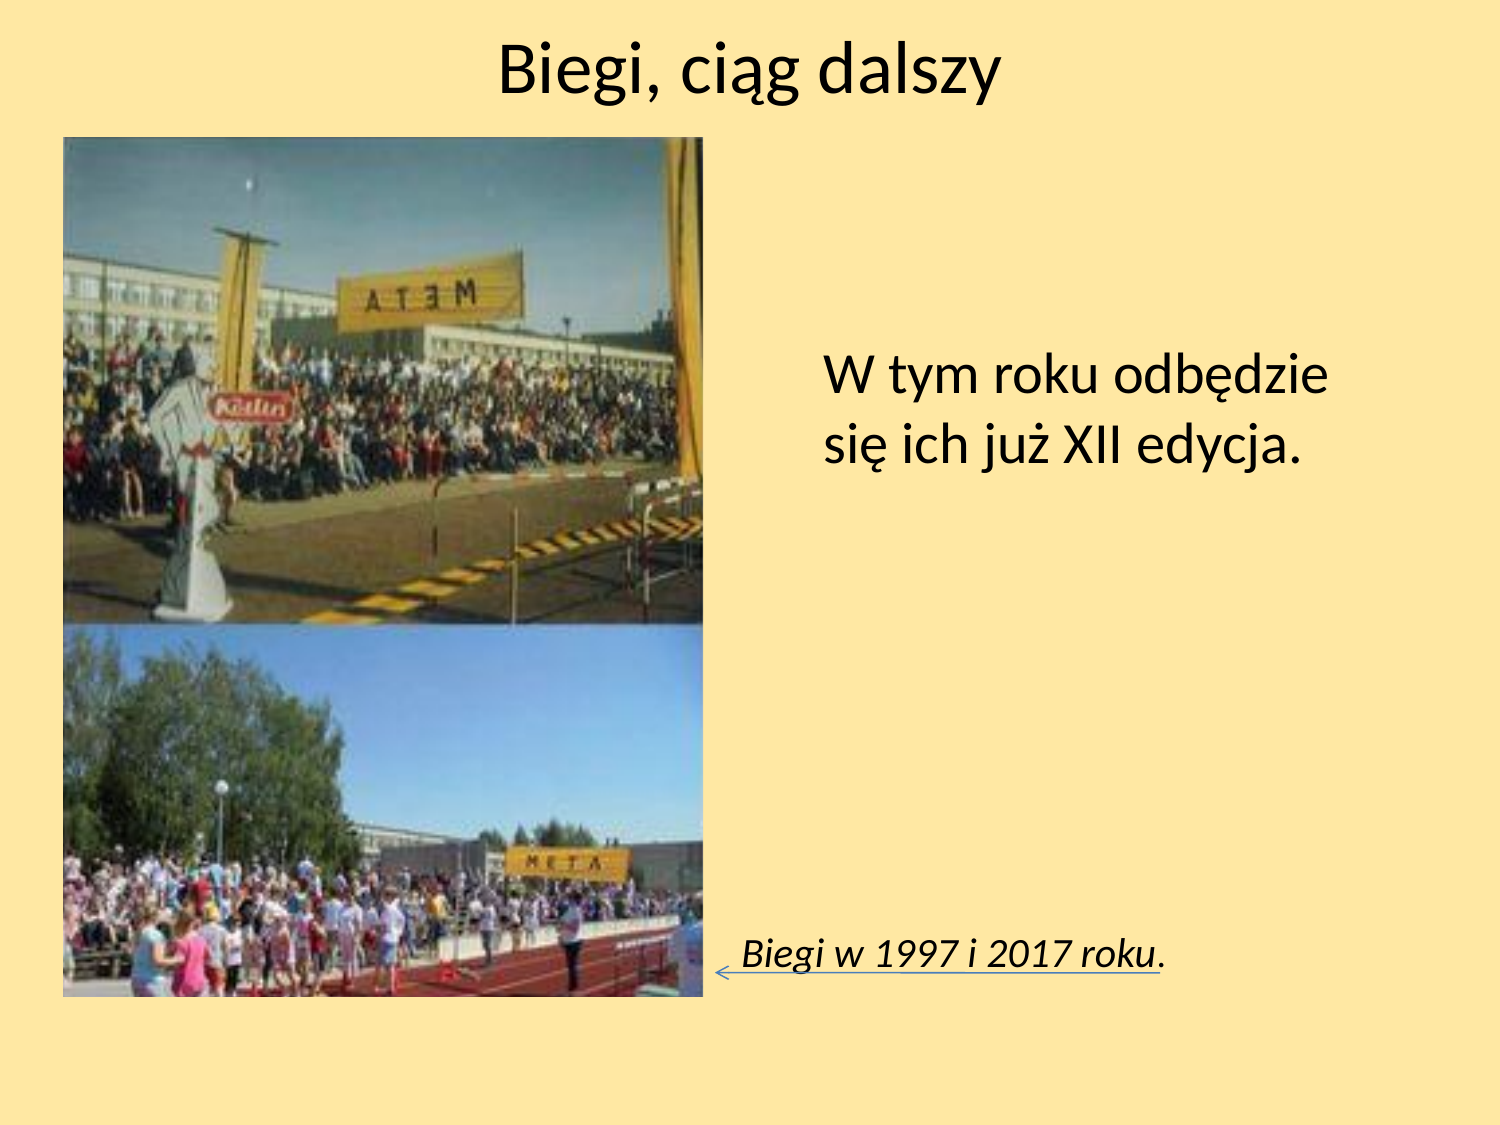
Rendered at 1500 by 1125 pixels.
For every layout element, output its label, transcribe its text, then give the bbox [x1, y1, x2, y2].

picture [62, 137, 704, 997]
text_box Biegi, ciąg dalszy [0, 11, 1500, 117]
text_box W tym roku odbędzie się ich już XII edycja. [808, 328, 1395, 483]
text_box Biegi w 1997 i 2017 roku. [726, 918, 1383, 984]
